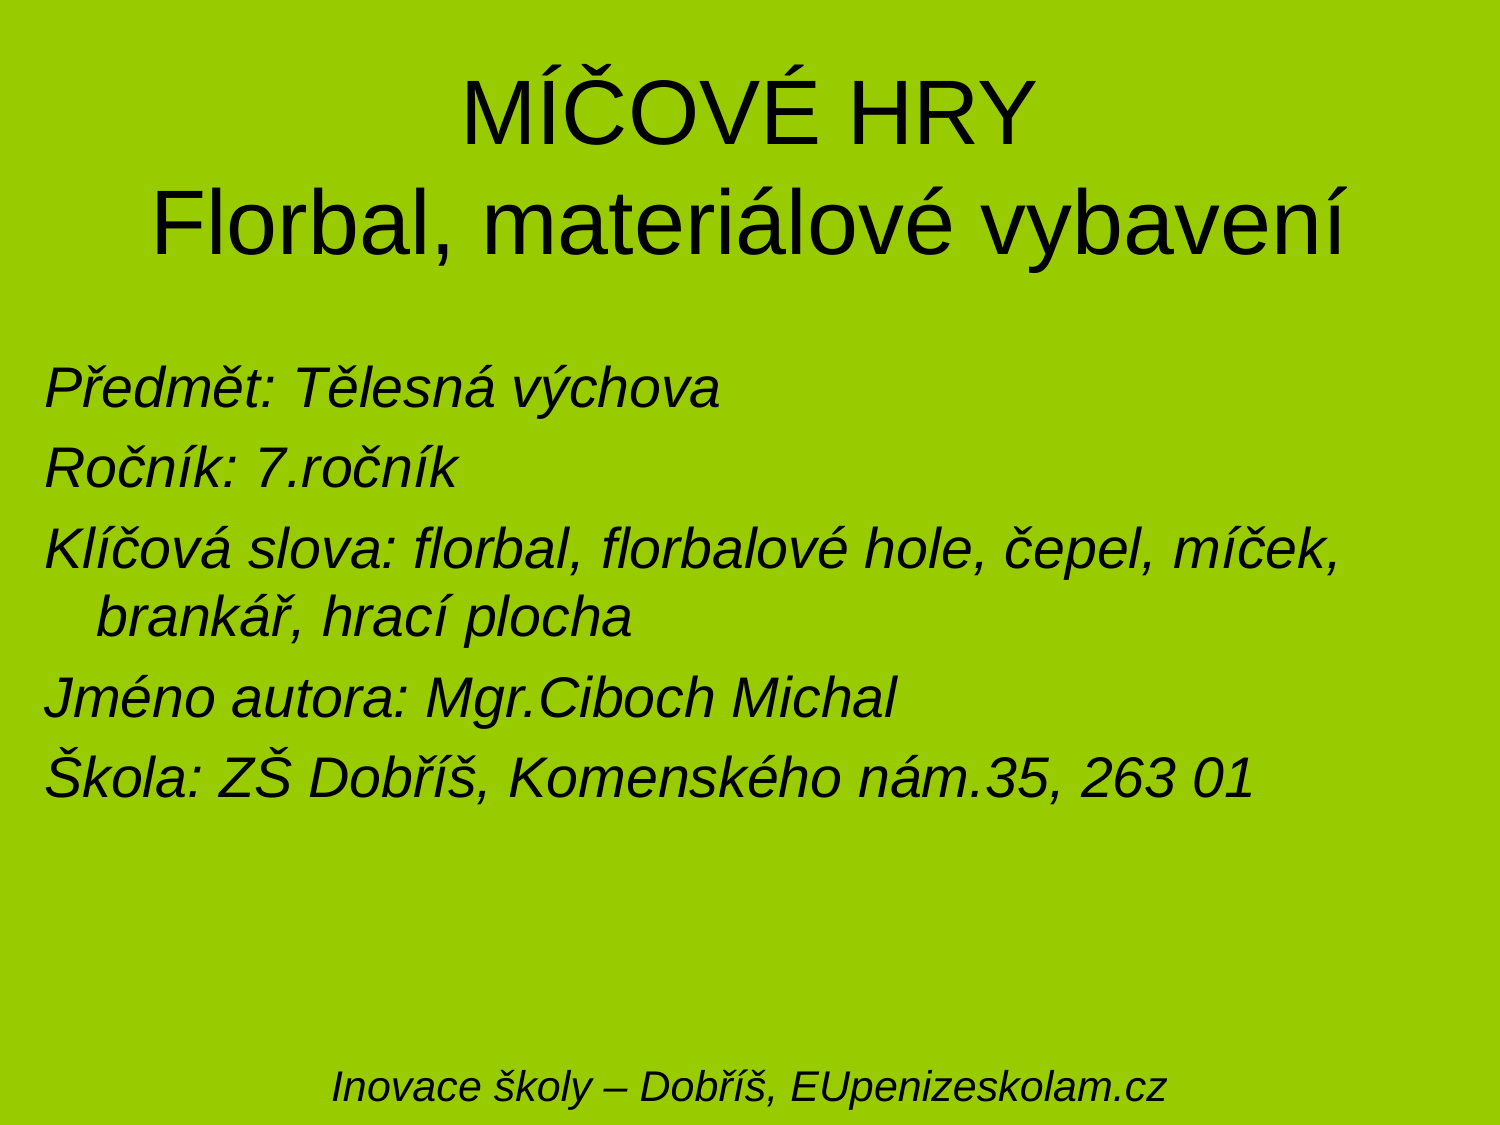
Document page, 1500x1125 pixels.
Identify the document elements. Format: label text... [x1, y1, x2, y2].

list Předmět: Tělesná výchova Ročník: 7.ročník Klíčová slova: florbal, florbalové hole, čepel, míček, brankář, hrací plocha Jméno autora: Mgr.Ciboch Michal Škola: ZŠ Dobříš, Komenského nám.35, 263 01 Inovace školy – Dobříš, EUpenizeskolam.cz [29, 262, 1471, 1125]
title MÍČOVÉ HRY Florbal, materiálové vybavení [0, 0, 1500, 327]
